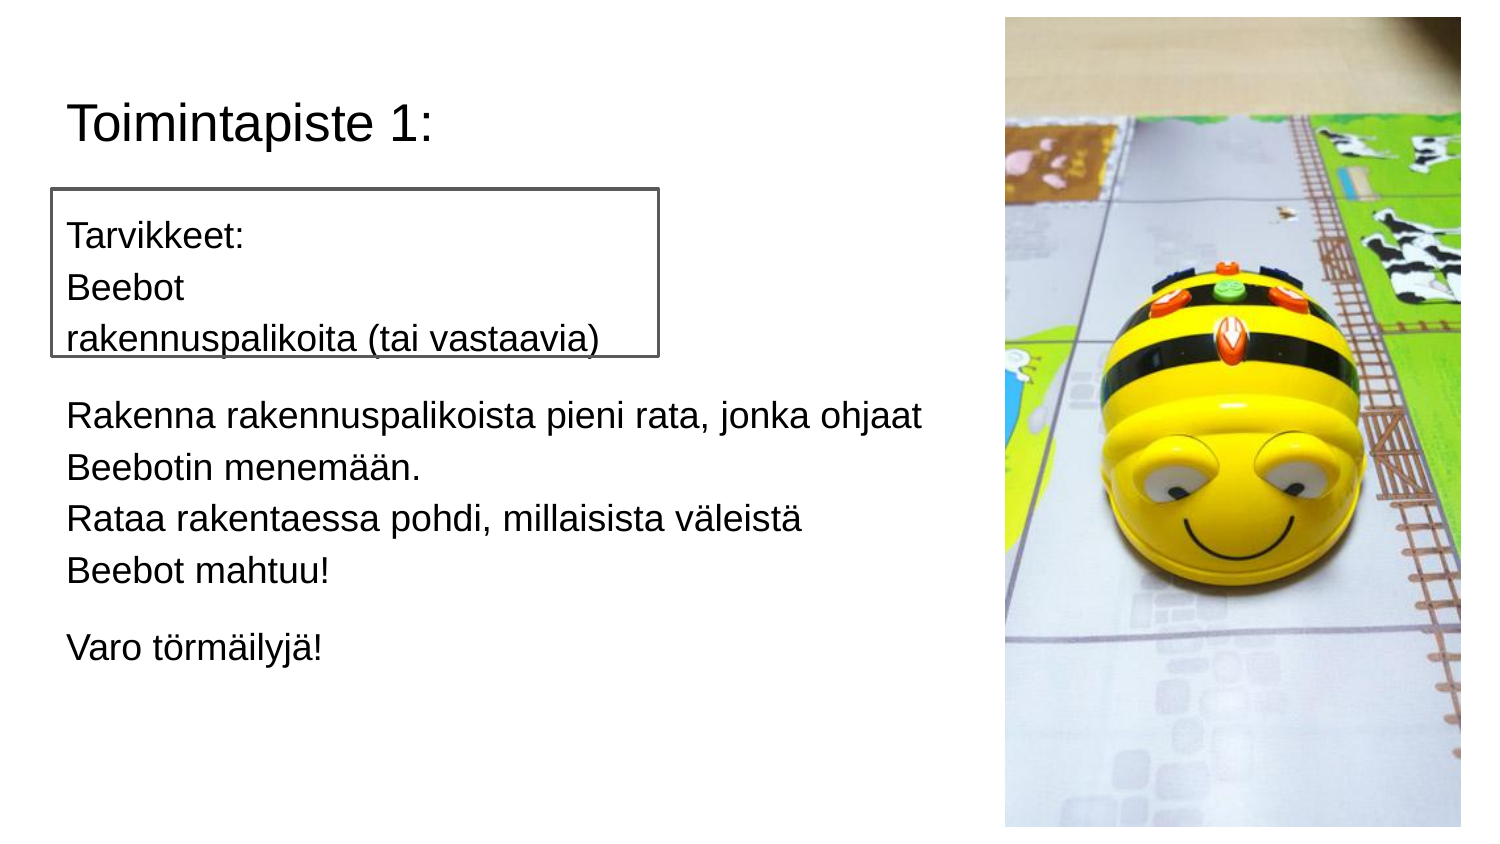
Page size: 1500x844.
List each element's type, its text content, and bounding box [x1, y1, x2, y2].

title Toimintapiste 1: [51, 72, 999, 167]
text_box [51, 189, 659, 357]
picture [1004, 17, 1461, 827]
list Tarvikkeet: Beebot rakennuspalikoita (tai vastaavia) Rakenna rakennuspalikoista pieni rata, jonka ohjaat Beebotin menemään. Rataa rakentaessa pohdi, millaisista väleistä Beebot mahtuu! Varo törmäilyjä! [51, 189, 999, 750]
